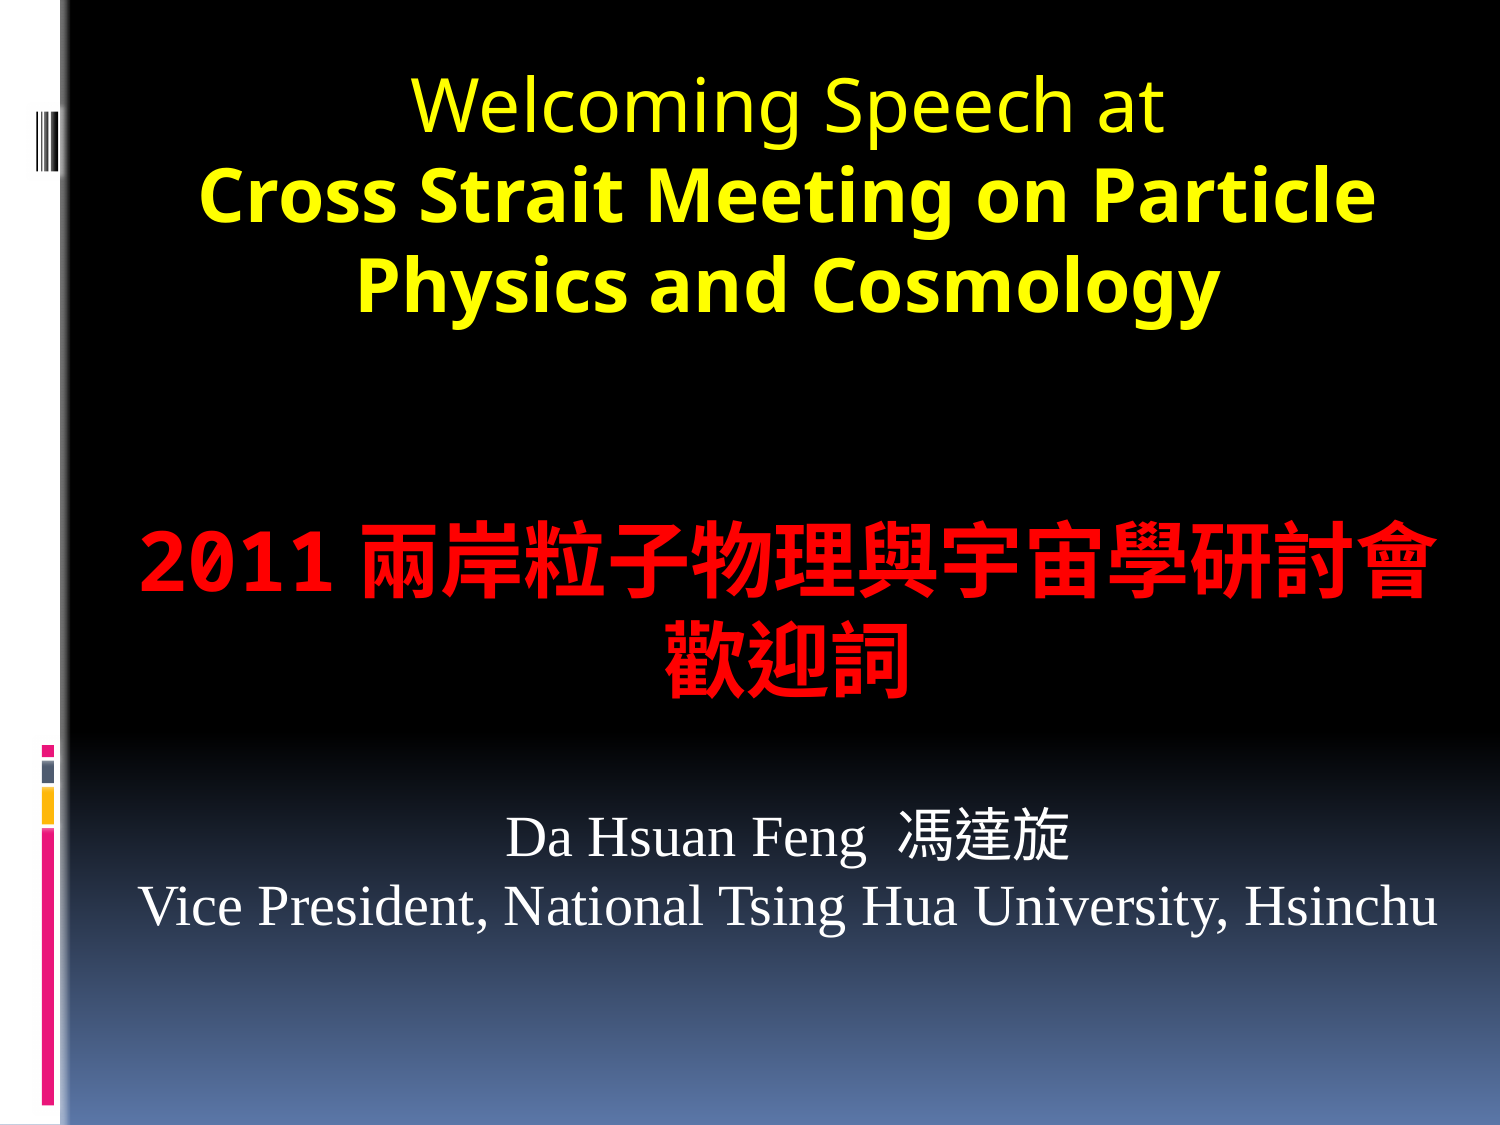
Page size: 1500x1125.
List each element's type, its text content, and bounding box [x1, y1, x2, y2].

subtitle Welcoming Speech at Cross Strait Meeting on Particle Physics and Cosmology 2011兩岸粒子物理與宇宙學研討會 歡迎詞 Da Hsuan Feng 馮達旋 Vice President, National Tsing Hua University, Hsinchu [112, 99, 1463, 1125]
